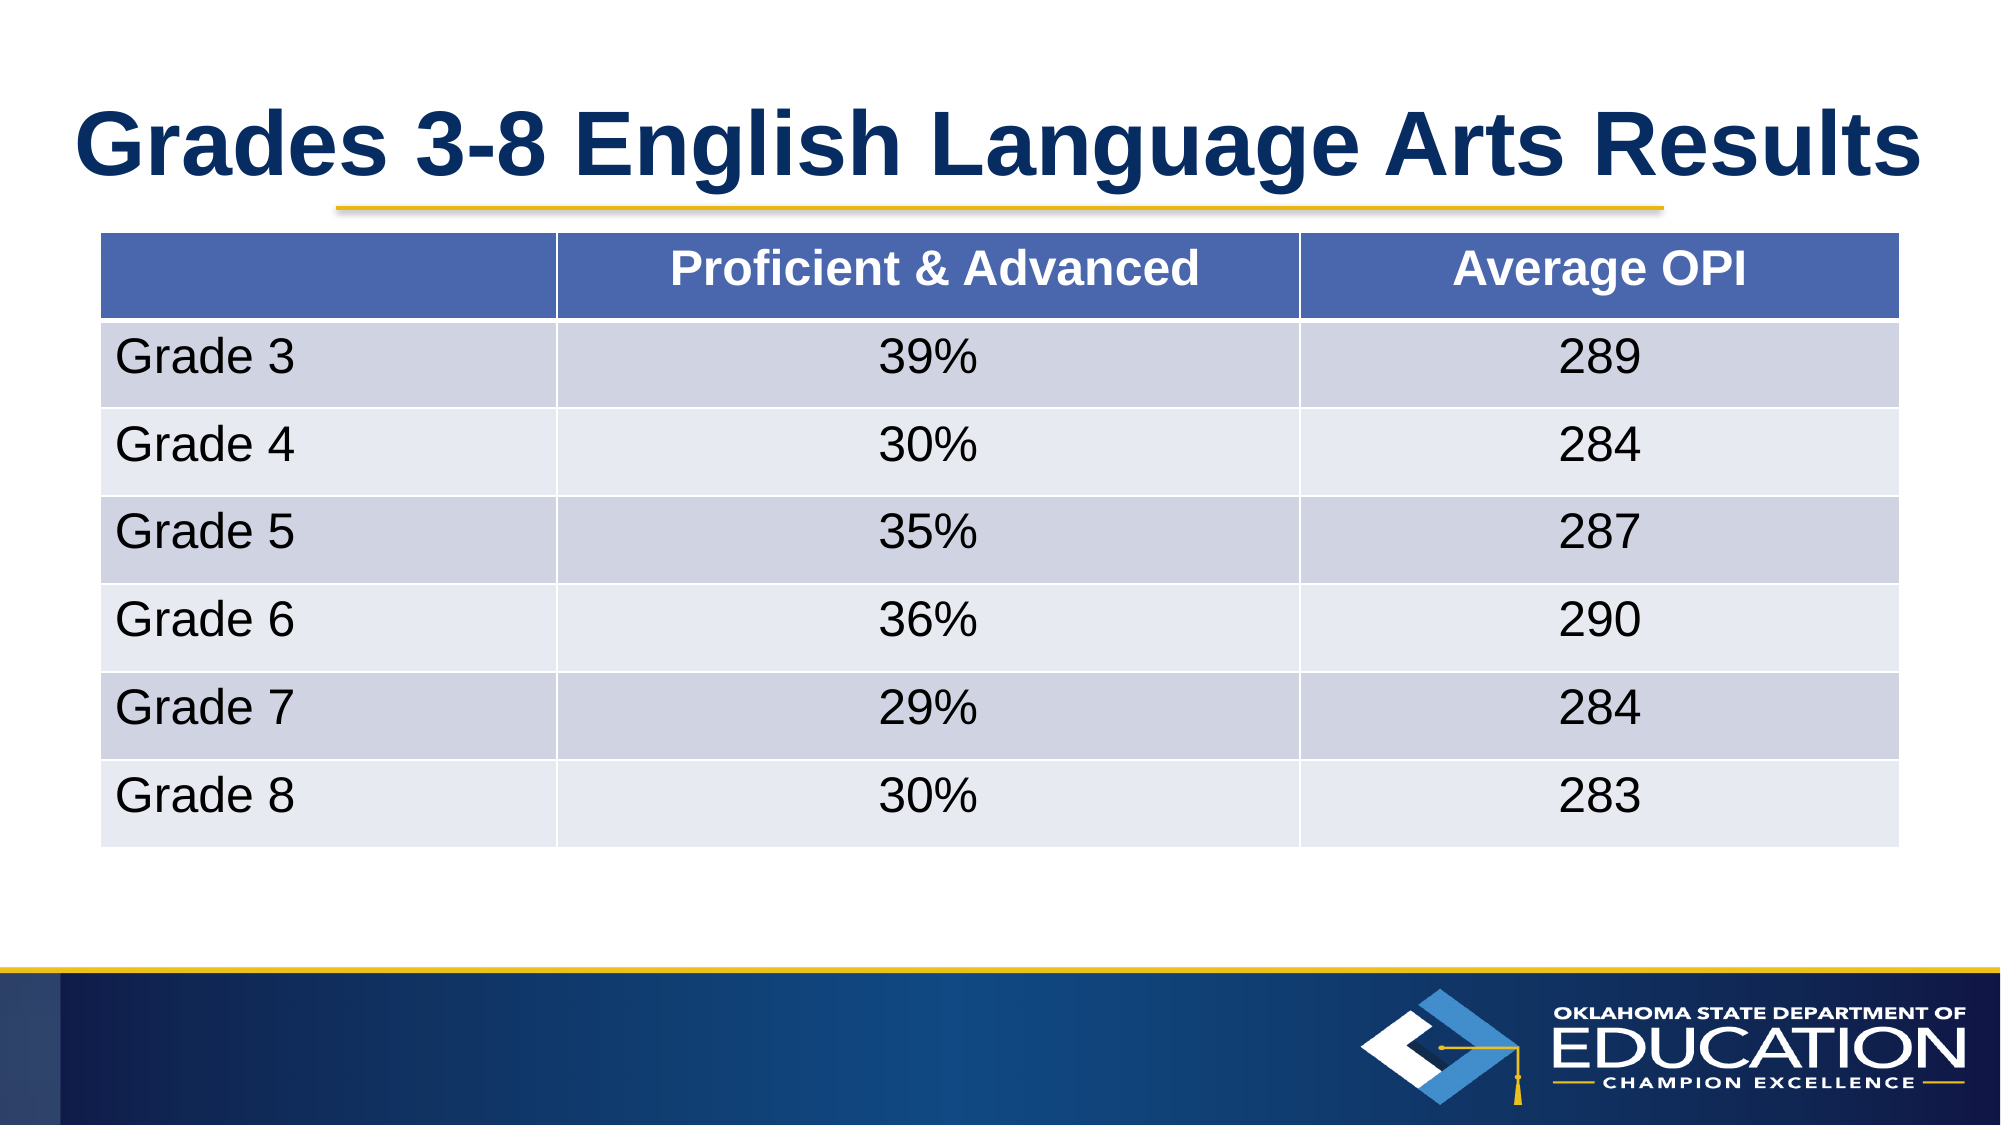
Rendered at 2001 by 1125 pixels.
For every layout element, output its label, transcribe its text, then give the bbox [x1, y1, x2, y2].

table_cell Grade 4 [101, 409, 556, 495]
title Grades 3-8 English Language Arts Results [0, 45, 2000, 233]
table_cell Grade 3 [101, 323, 556, 407]
table_cell 287 [1301, 497, 1899, 583]
table_cell 30% [558, 409, 1299, 495]
table_cell Grade 6 [101, 585, 556, 671]
table_cell Grade 8 [101, 761, 556, 847]
table_cell Grade 7 [101, 673, 556, 759]
picture [0, 0, 2001, 1125]
table_header [101, 233, 556, 318]
table_cell 289 [1301, 323, 1899, 407]
table_cell 283 [1301, 761, 1899, 847]
table_cell 29% [558, 673, 1299, 759]
table_cell 39% [558, 323, 1299, 407]
table_cell 284 [1301, 673, 1899, 759]
table_cell 36% [558, 585, 1299, 671]
table_cell 35% [558, 497, 1299, 583]
table_cell 30% [558, 761, 1299, 847]
table_cell Grade 5 [101, 497, 556, 583]
table_header Proficient & Advanced [558, 233, 1299, 318]
table_cell 290 [1301, 585, 1899, 671]
table_cell 284 [1301, 409, 1899, 495]
table_header Average OPI [1301, 233, 1899, 318]
